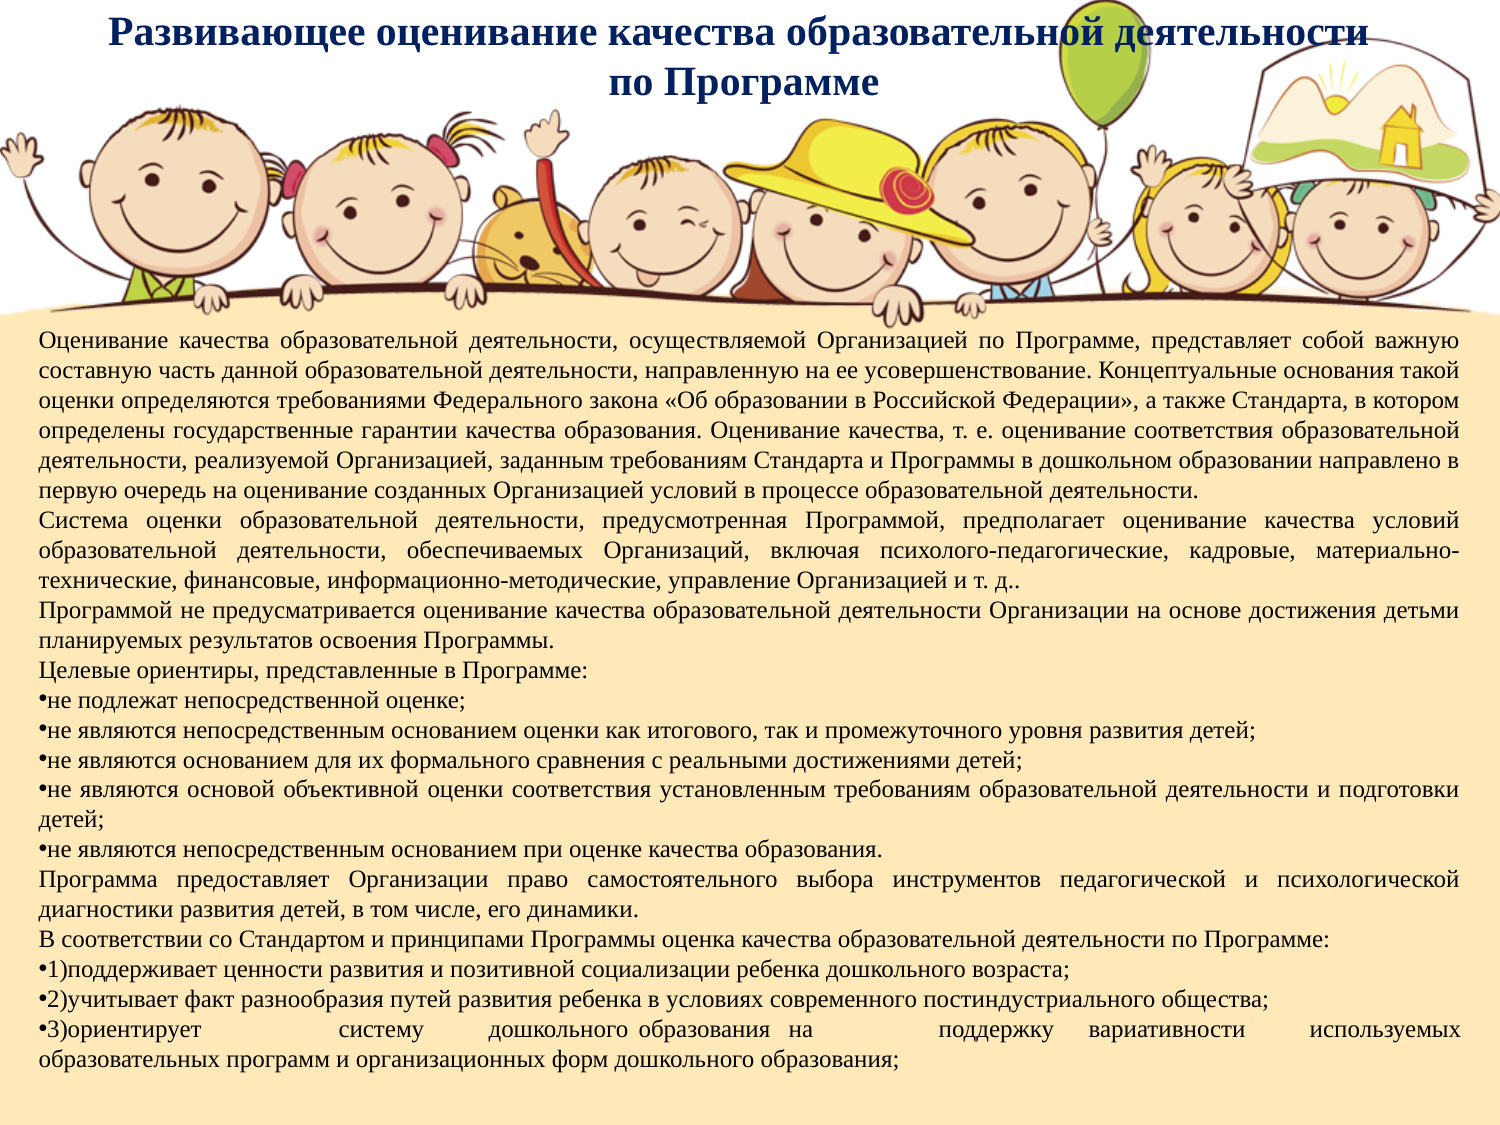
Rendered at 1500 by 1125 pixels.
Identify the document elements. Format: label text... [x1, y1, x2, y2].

title Развивающее оценивание качества образовательной деятельности по Программе [23, 0, 1466, 108]
list Оценивание качества образовательной деятельности, осуществляемой Организацией по Программе, представляет собой важную составную часть данной образовательной деятельности, направленную на ее усовершенствование. Концептуальные основания такой оценки определяются требованиями Федерального закона «Об образовании в Российской Федерации», а также Стандарта, в котором определены государственные гарантии качества образования. Оценивание качества, т. е. оценивание соответствия образовательной деятельности, реализуемой Организацией, заданным требованиям Стандарта и Программы в дошкольном образовании направлено в первую очередь на оценивание созданных Организацией условий в процессе образовательной деятельности. Система оценки образовательной деятельности, предусмотренная Программой, предполагает оценивание качества условий образовательной деятельности, обеспечиваемых Организаций, включая психолого-педагогические, кадровые, материально-технические, финансовые, информационно-методические, управление Организацией и т. д.. Программой не предусматривается оценивание качества образовательной деятельности Организации на основе достижения детьми планируемых результатов освоения Программы. Целевые ориентиры, представленные в Программе: не подлежат непосредственной оценке; не являются непосредственным основанием оценки как итогового, так и промежуточного уровня развития детей; не являются основанием для их формального сравнения с реальными достижениями детей; не являются основой объективной оценки соответствия установленным требованиям образовательной деятельности и подготовки детей; не являются непосредственным основанием при оценке качества образования. Программа предоставляет Организации право самостоятельного выбора инструментов педагогической и психологической диагностики развития детей, в том числе, его динамики. В соответствии со Стандартом и принципами Программы оценка качества образовательной деятельности по Программе: 1)поддерживает ценности развития и позитивной социализации ребенка дошкольного возраста; 2)учитывает факт разнообразия путей развития ребенка в условиях современного постиндустриального общества; 3)ориентирует систему дошкольного образования на поддержку вариативности используемых образовательных программ и организационных форм дошкольного образования; [23, 316, 1477, 1095]
picture [0, 0, 1500, 1125]
